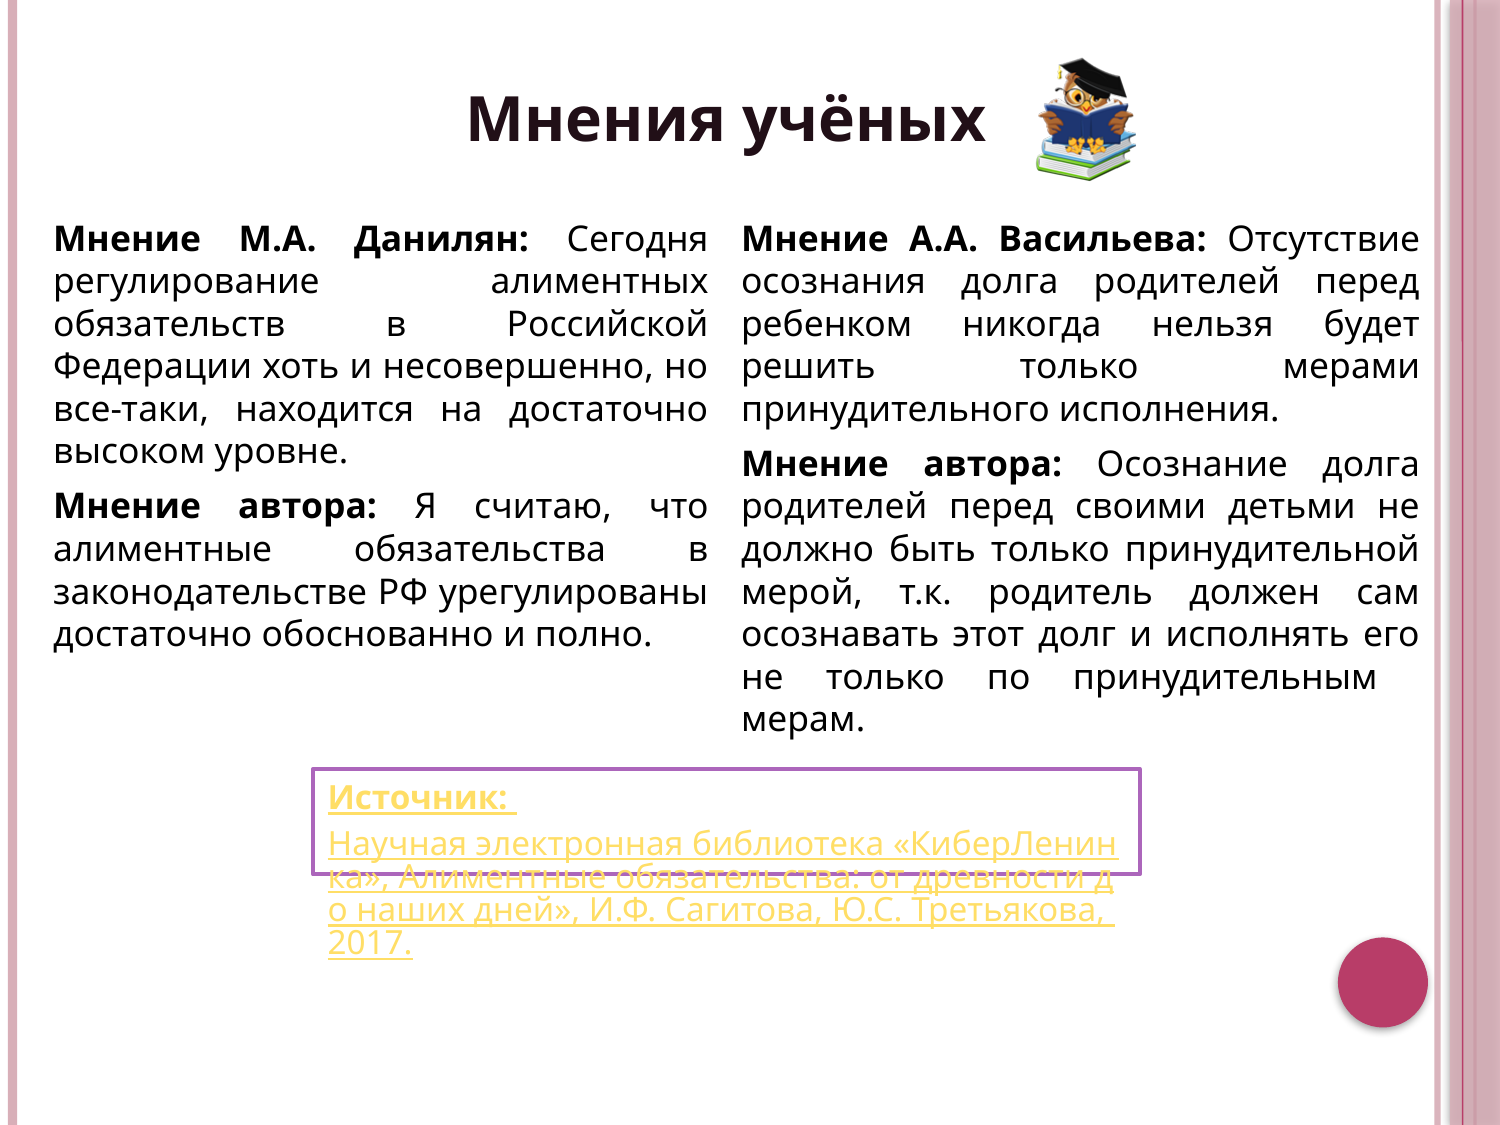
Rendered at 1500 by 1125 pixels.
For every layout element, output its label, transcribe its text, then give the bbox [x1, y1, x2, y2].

picture [1032, 53, 1141, 183]
list Мнение А.А. Васильева: Отсутствие осознания долга родителей перед ребенком никогда нельзя будет решить только мерами принудительного исполнения. Мнение автора: Осознание долга родителей перед своими детьми не должно быть только принудительной мерой, т.к. родитель должен сам осознавать этот долг и исполнять его не только по принудительным мерам. [726, 208, 1436, 787]
list Мнение М.А. Данилян: Сегодня регулирование алиментных обязательств в Российской Федерации хоть и несовершенно, но все-таки, находится на достаточно высоком уровне. Мнение автора: Я считаю, что алиментные обязательства в законодательстве РФ урегулированы достаточно обоснованно и полно. [38, 208, 724, 716]
title Мнения учёных [215, 42, 1238, 162]
text_box Источник: Научная электронная библиотека «КиберЛенинка», Алиментные обязательства: от древности до наших дней», И.Ф. Сагитова, Ю.С. Третьякова, 2017. [311, 767, 1142, 876]
